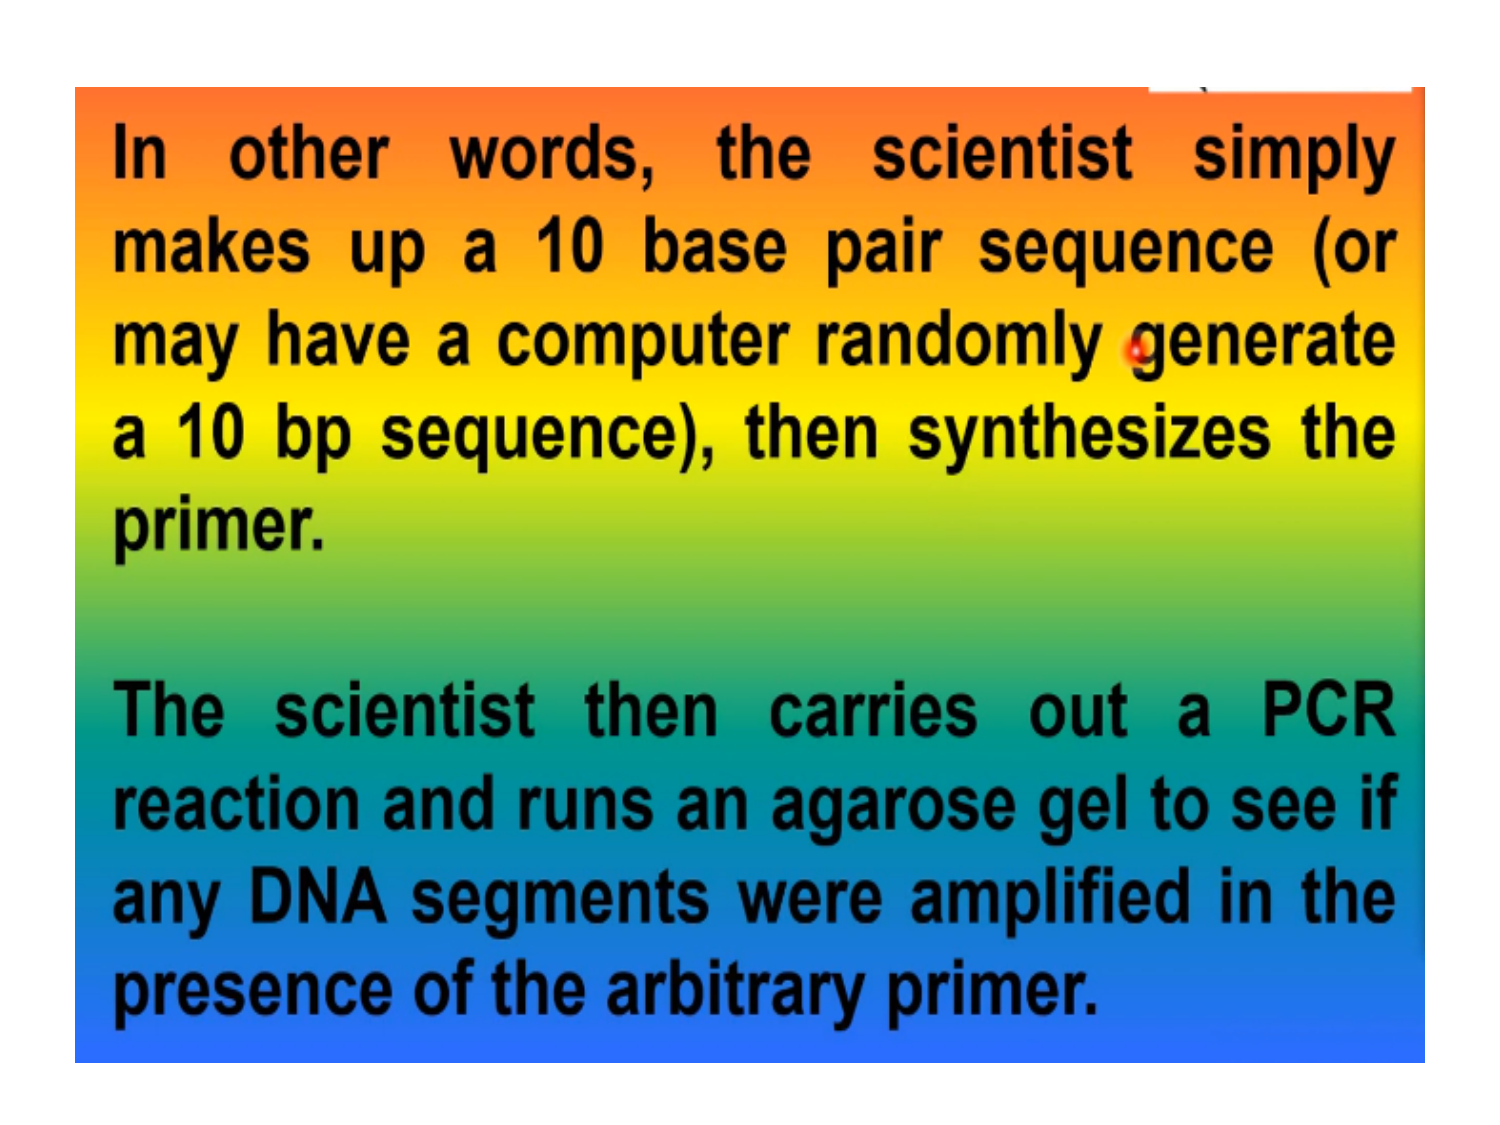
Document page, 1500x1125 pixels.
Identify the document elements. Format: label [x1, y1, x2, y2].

picture [74, 87, 1426, 848]
picture [1063, 864, 1076, 876]
picture [74, 854, 1426, 1063]
